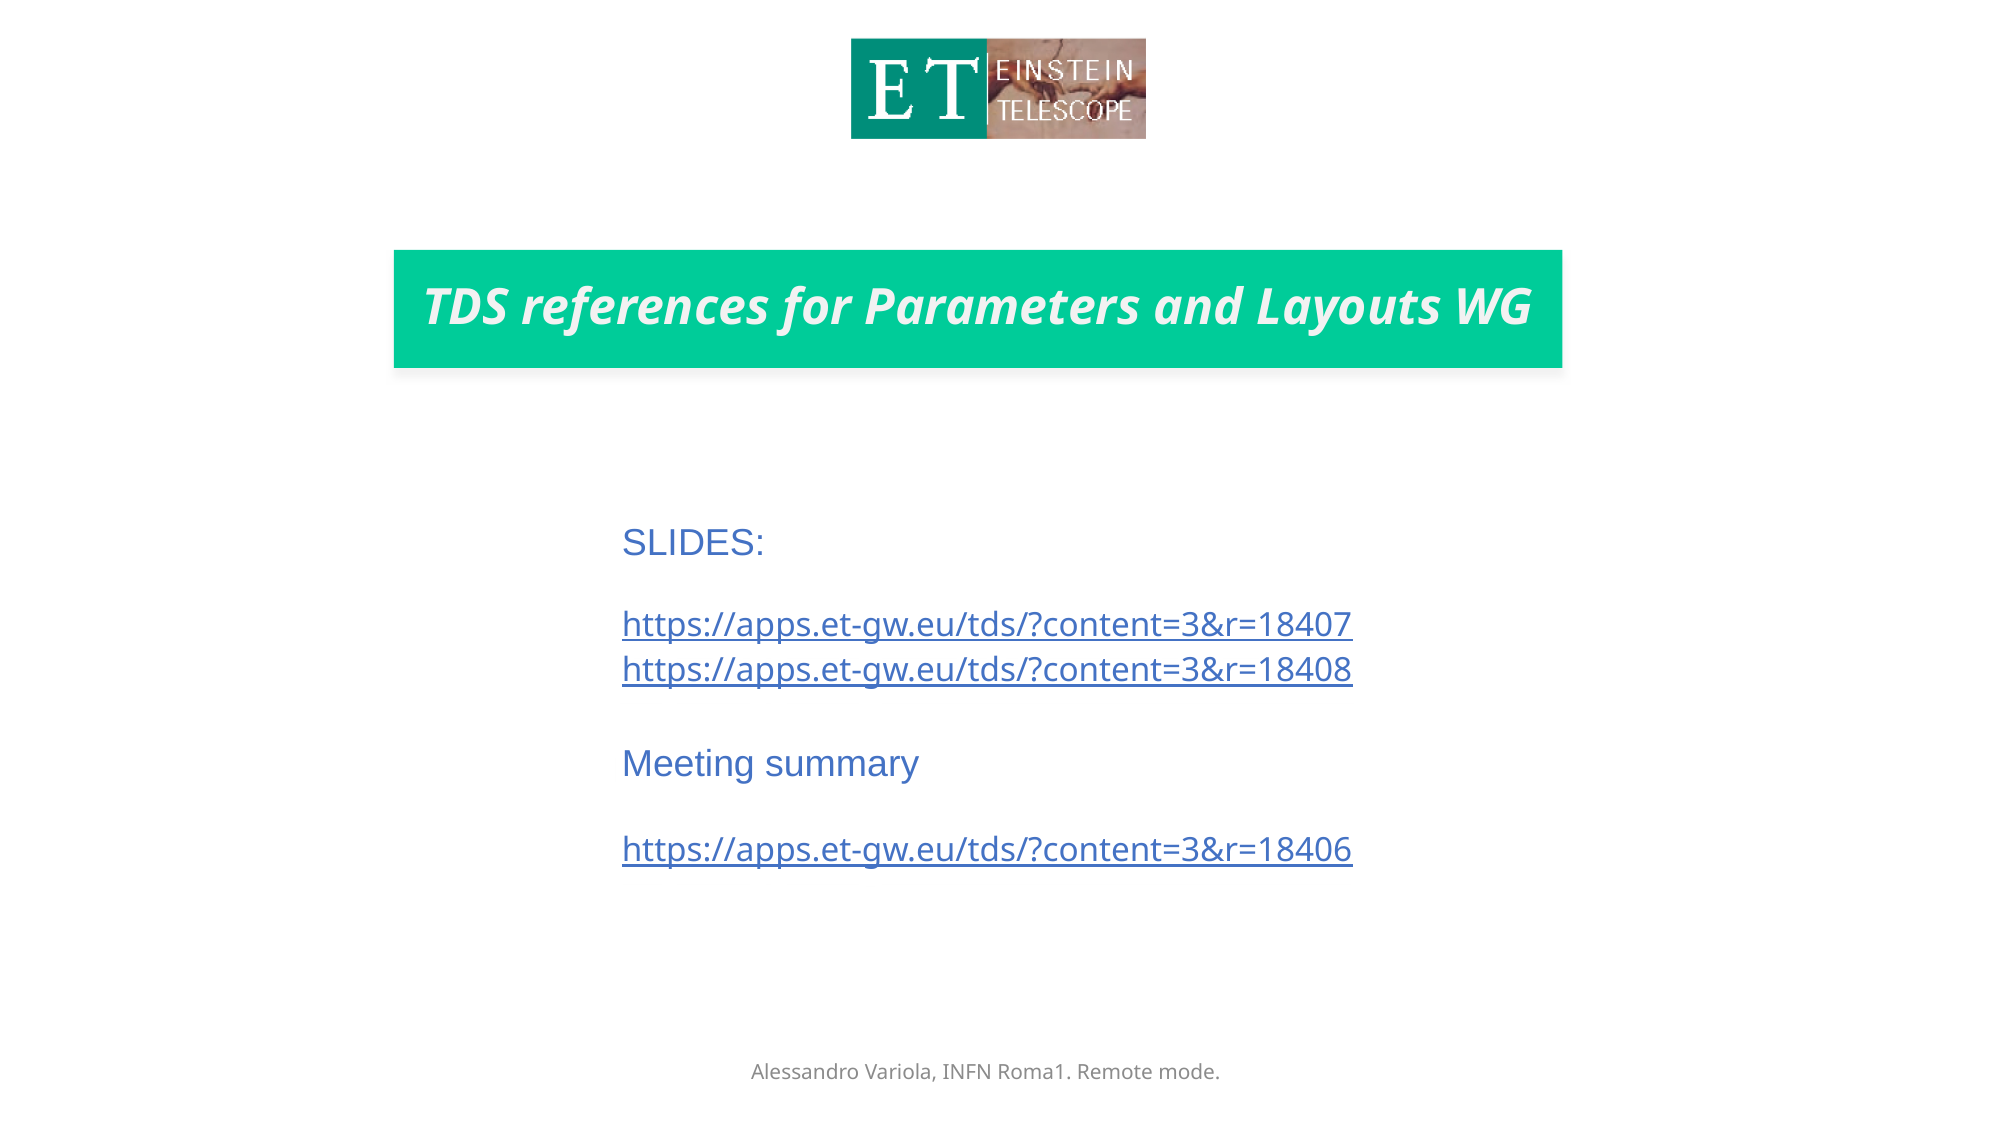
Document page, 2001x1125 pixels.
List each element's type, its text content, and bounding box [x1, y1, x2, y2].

title TDS references for Parameters and Layouts WG [393, 249, 1563, 368]
picture [851, 37, 1146, 139]
footer Alessandro Variola, INFN Roma1. Remote mode. [634, 1044, 1338, 1103]
list SLIDES: https://apps.et-gw.eu/tds/?content=3&r=18407 https://apps.et-gw.eu/tds/?content=3&r=18408 Meeting summary https://apps.et-gw.eu/tds/?content=3&r=18406 [600, 363, 1400, 1029]
